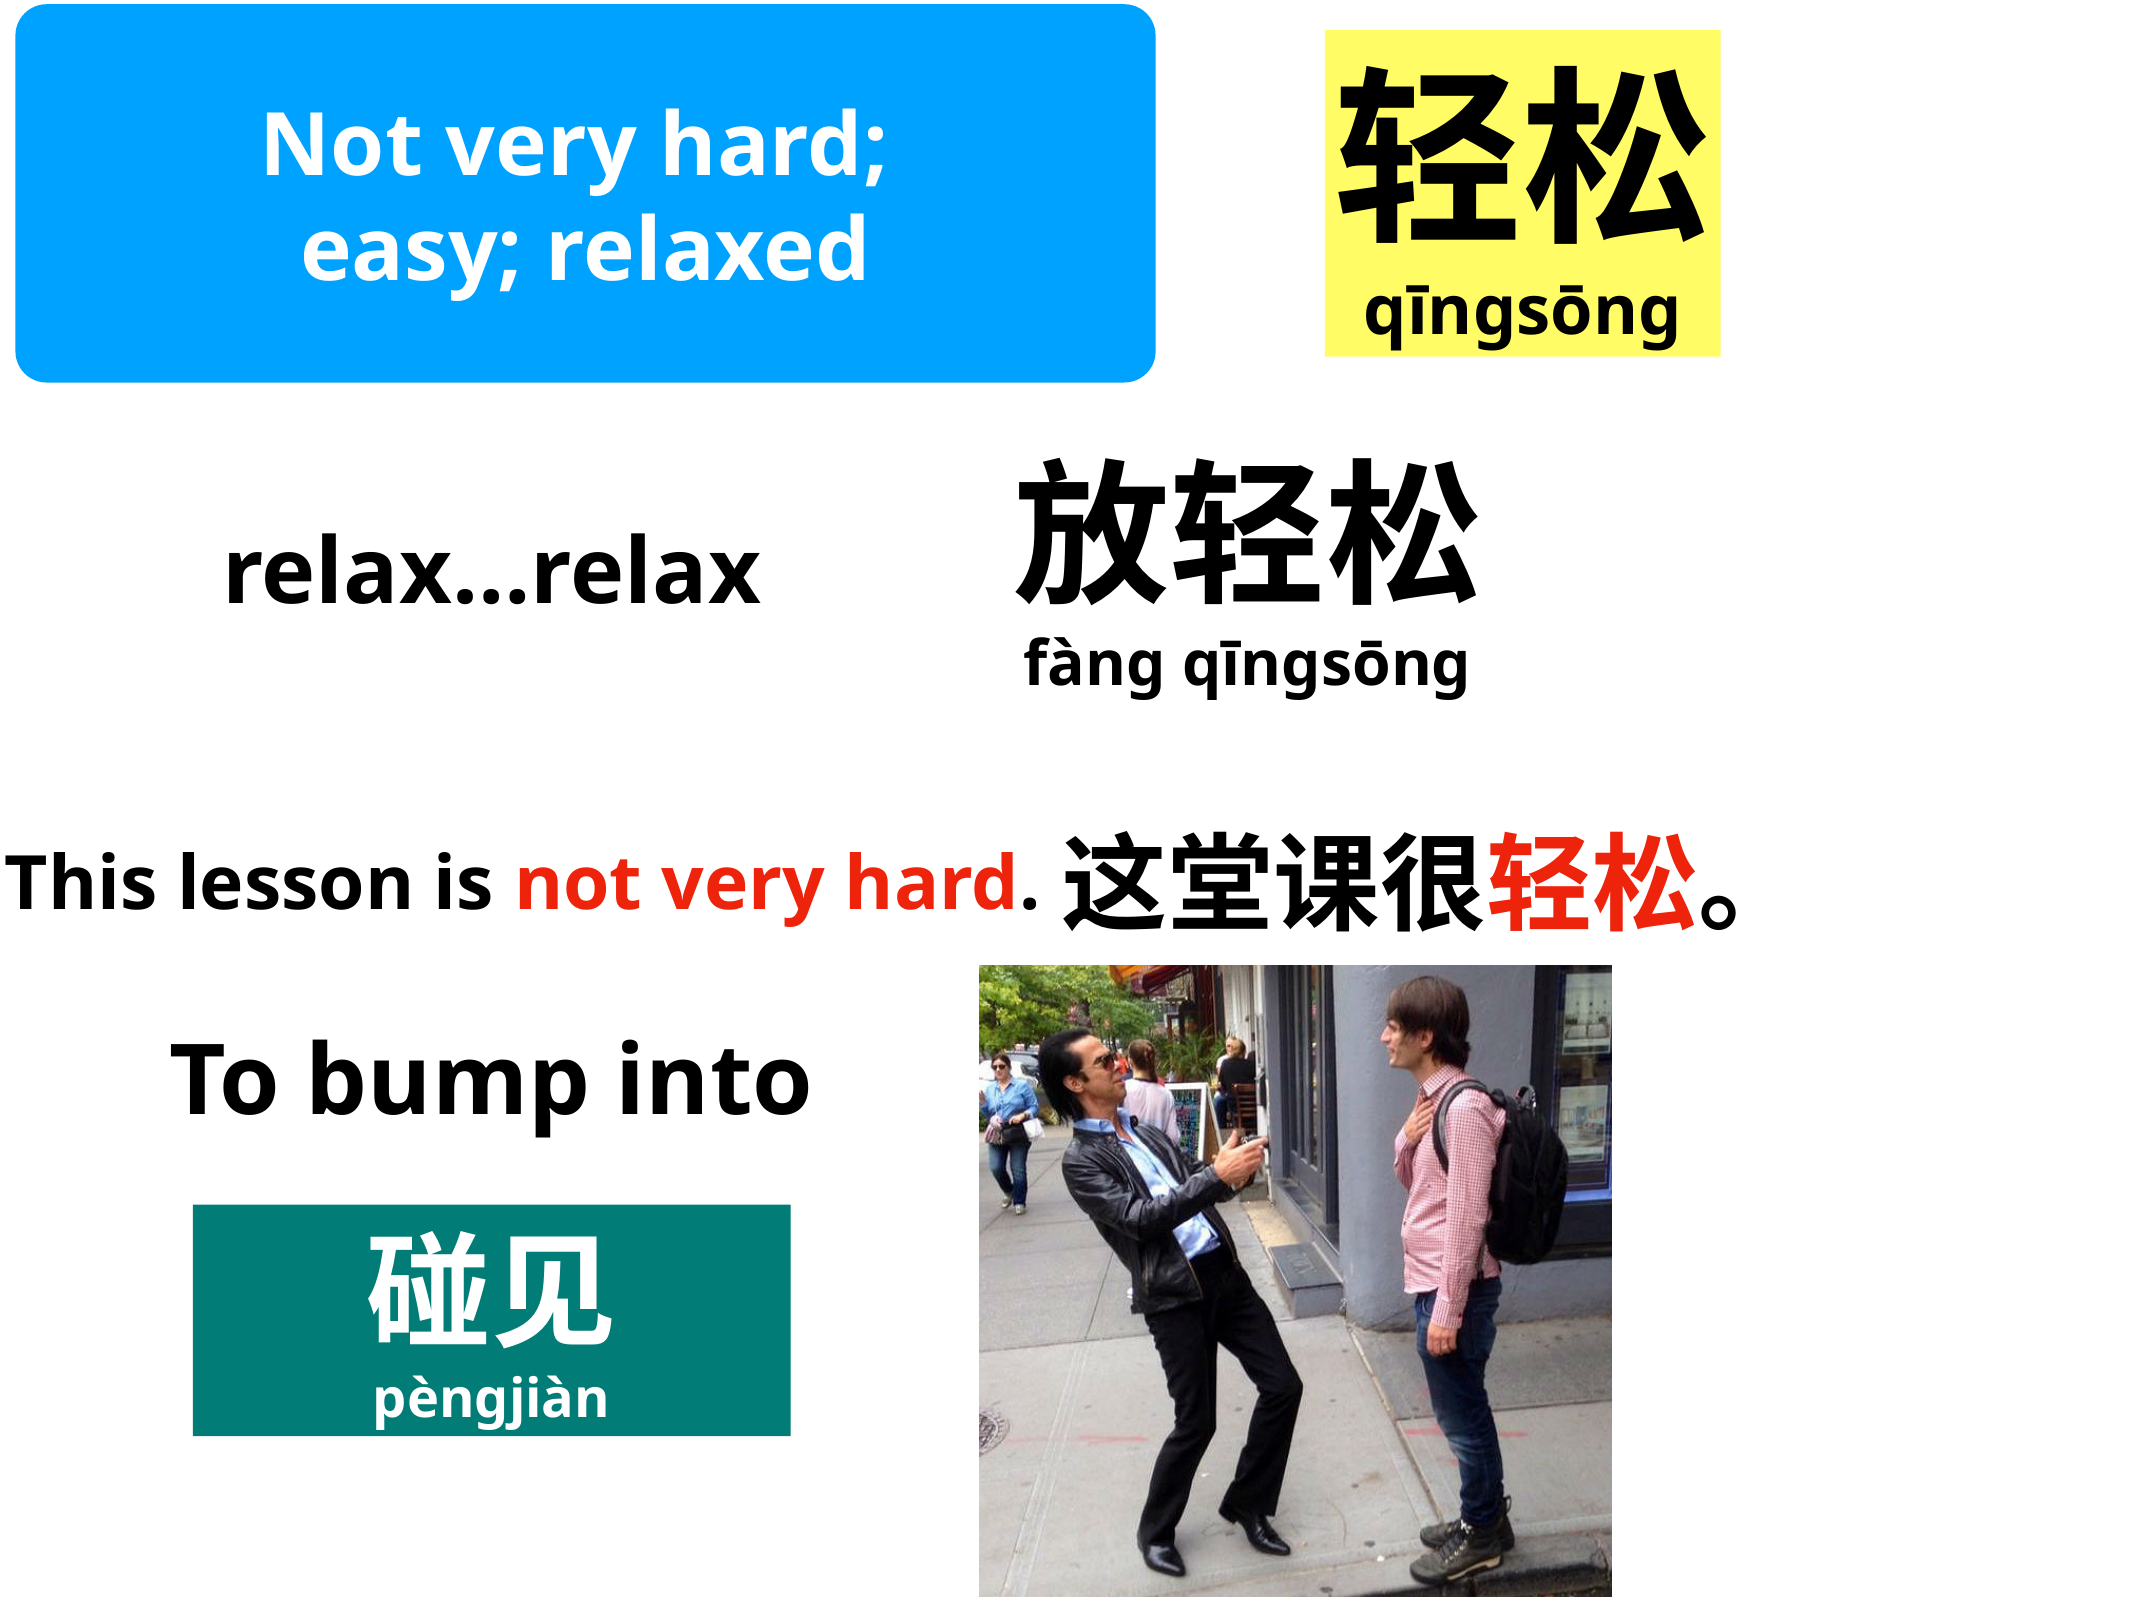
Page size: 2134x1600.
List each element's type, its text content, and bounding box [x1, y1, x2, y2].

text_box relax…relax [213, 503, 770, 630]
text_box This lesson is not very hard. [0, 826, 1050, 934]
text_box [15, 4, 1156, 383]
text_box 这堂课很轻松。 [1052, 807, 1814, 952]
text_box 放轻松 fàng qīngsōng [1005, 427, 1491, 707]
text_box Not very hard; easy; relaxed [251, 80, 920, 307]
text_box 轻松 qīngsōng [1324, 30, 1721, 357]
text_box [178, 964, 1612, 1597]
